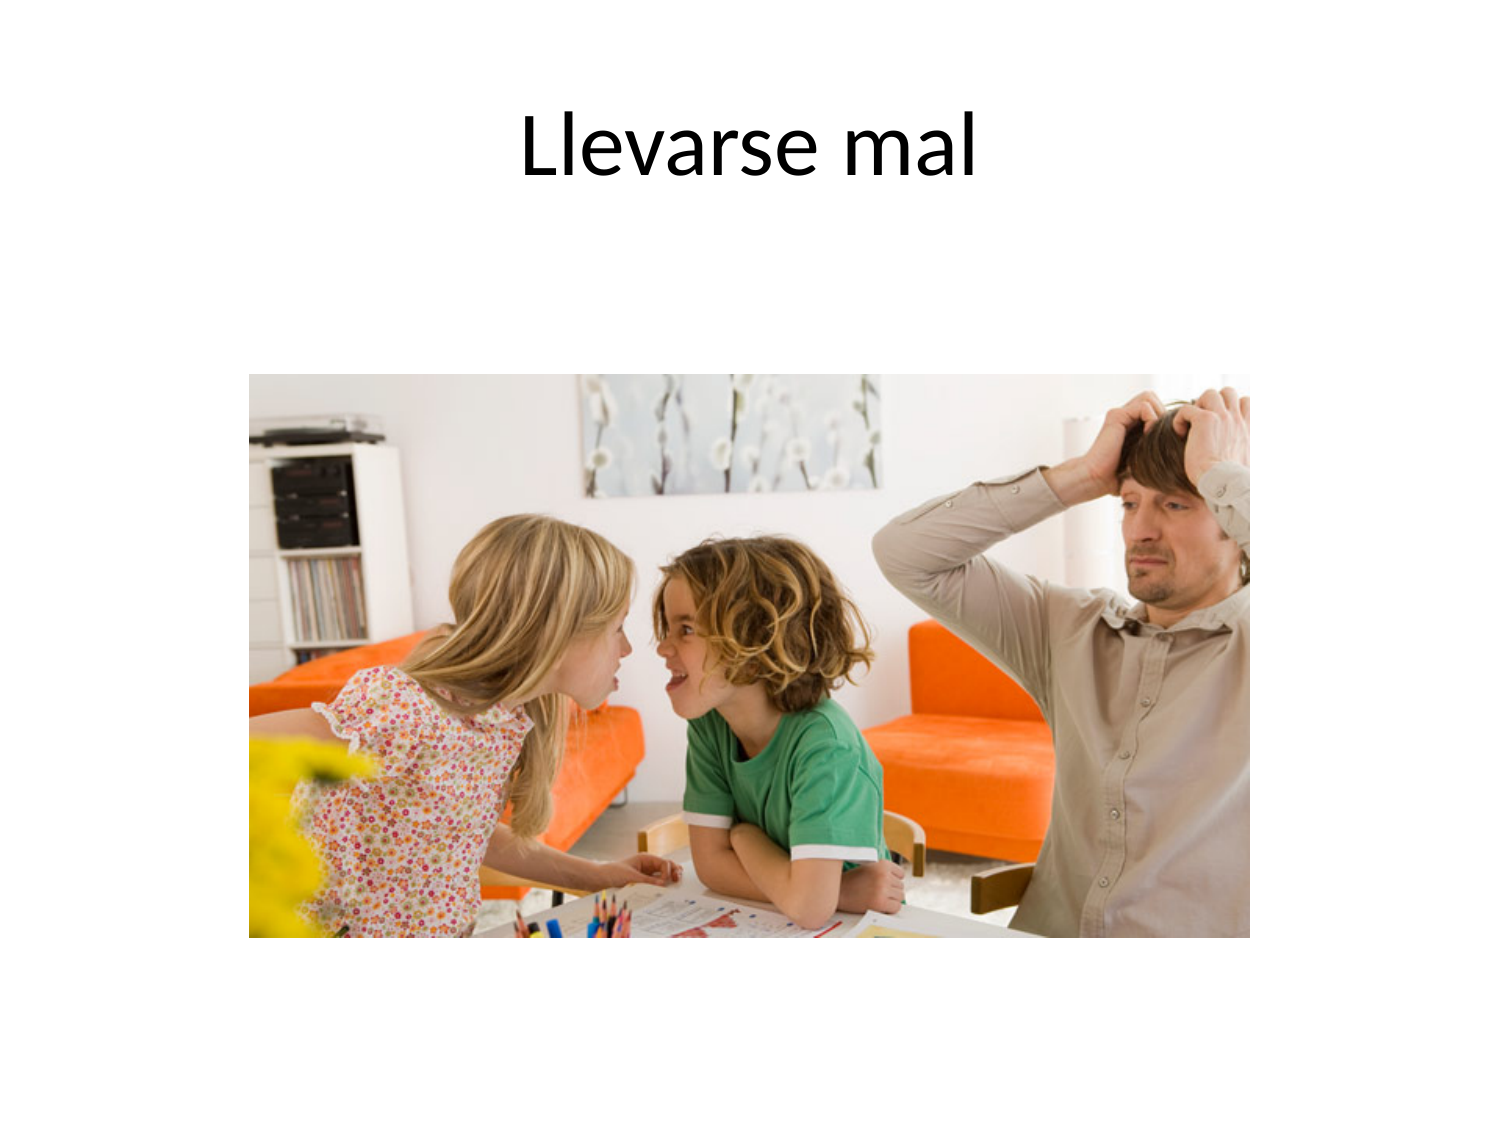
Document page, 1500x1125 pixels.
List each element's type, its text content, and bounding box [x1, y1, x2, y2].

picture [249, 374, 1251, 938]
title Llevarse mal [75, 45, 1425, 233]
